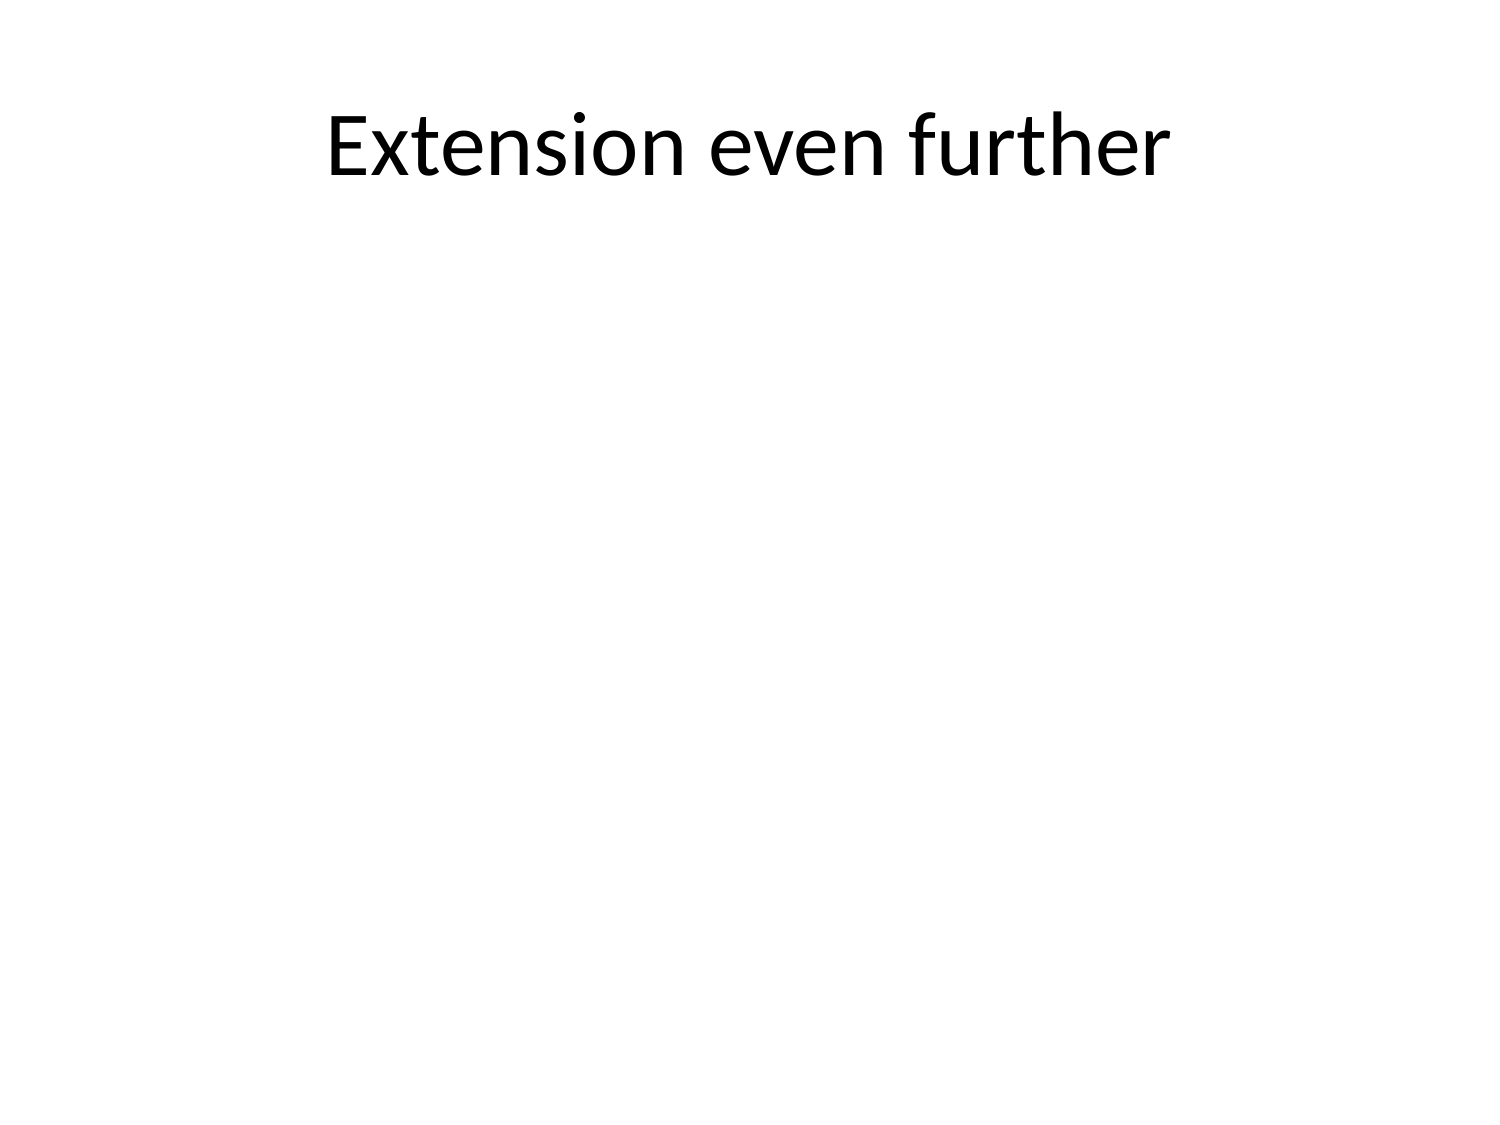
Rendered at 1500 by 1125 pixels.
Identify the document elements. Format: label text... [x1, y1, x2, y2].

title Extension even further [75, 45, 1425, 233]
